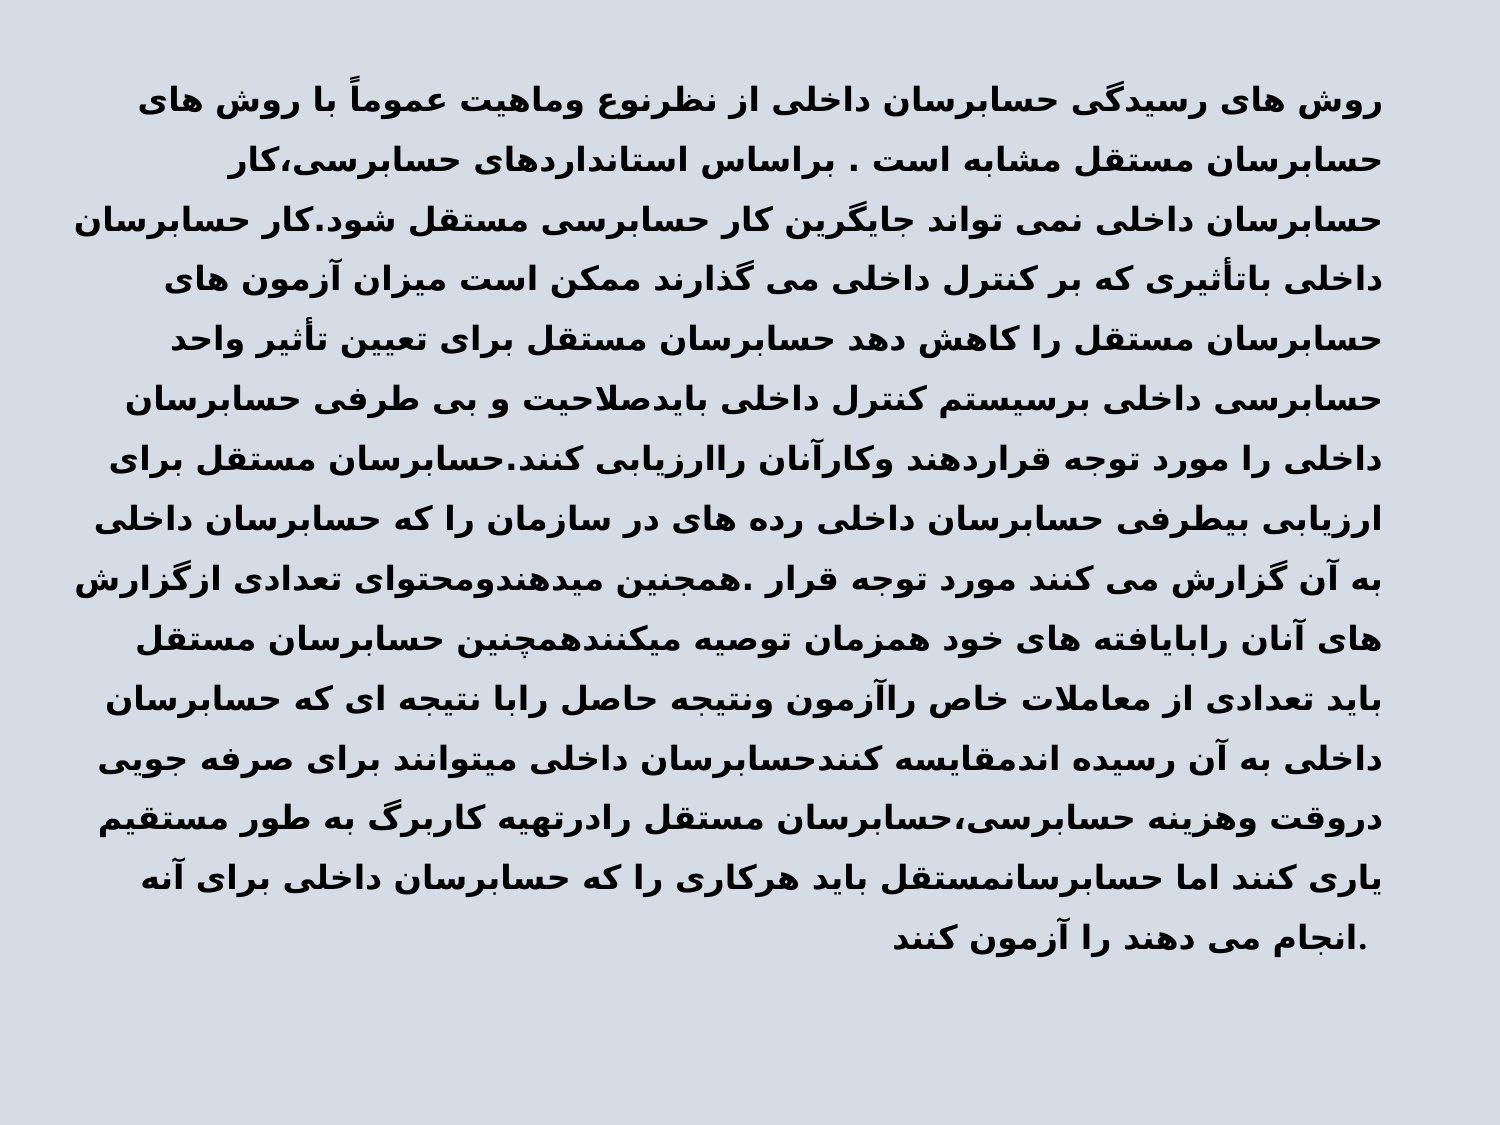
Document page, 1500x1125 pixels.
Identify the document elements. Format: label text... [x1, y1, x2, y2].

title روش های رسیدگی حسابرسان داخلی از نظرنوع وماهیت عموماً با روش های حسابرسان مستقل مشابه است . براساس استانداردهای حسابرسی،کار حسابرسان داخلی نمی تواند جایگرین کار حسابرسی مستقل شود.کار حسابرسان داخلی باتأثیری که بر کنترل داخلی می گذارند ممکن است میزان آزمون های حسابرسان مستقل را کاهش دهد حسابرسان مستقل برای تعیین تأثیر واحد حسابرسی داخلی برسیستم کنترل داخلی بایدصلاحیت و بی طرفی حسابرسان داخلی را مورد توجه قراردهند وکارآنان راارزیابی کنند.حسابرسان مستقل برای ارزیابی بیطرفی حسابرسان داخلی رده های در سازمان را که حسابرسان داخلی به آن گزارش می کنند مورد توجه قرار .همجنین میدهندومحتوای تعدادی ازگزارش های آنان رابایافته های خود همزمان توصیه میکنندهمچنین حسابرسان مستقل باید تعدادی از معاملات خاص راآزمون ونتیجه حاصل رابا نتیجه ای که حسابرسان داخلی به آن رسیده اندمقایسه کنندحسابرسان داخلی میتوانند برای صرفه جویی دروقت وهزینه حسابرسی،حسابرسان مستقل رادرتهیه کاربرگ به طور مستقیم یاری کنند اما حسابرسانمستقل باید هرکاری را که حسابرسان داخلی برای آنه انجام می دهند را آزمون کنند. [53, 125, 1400, 799]
